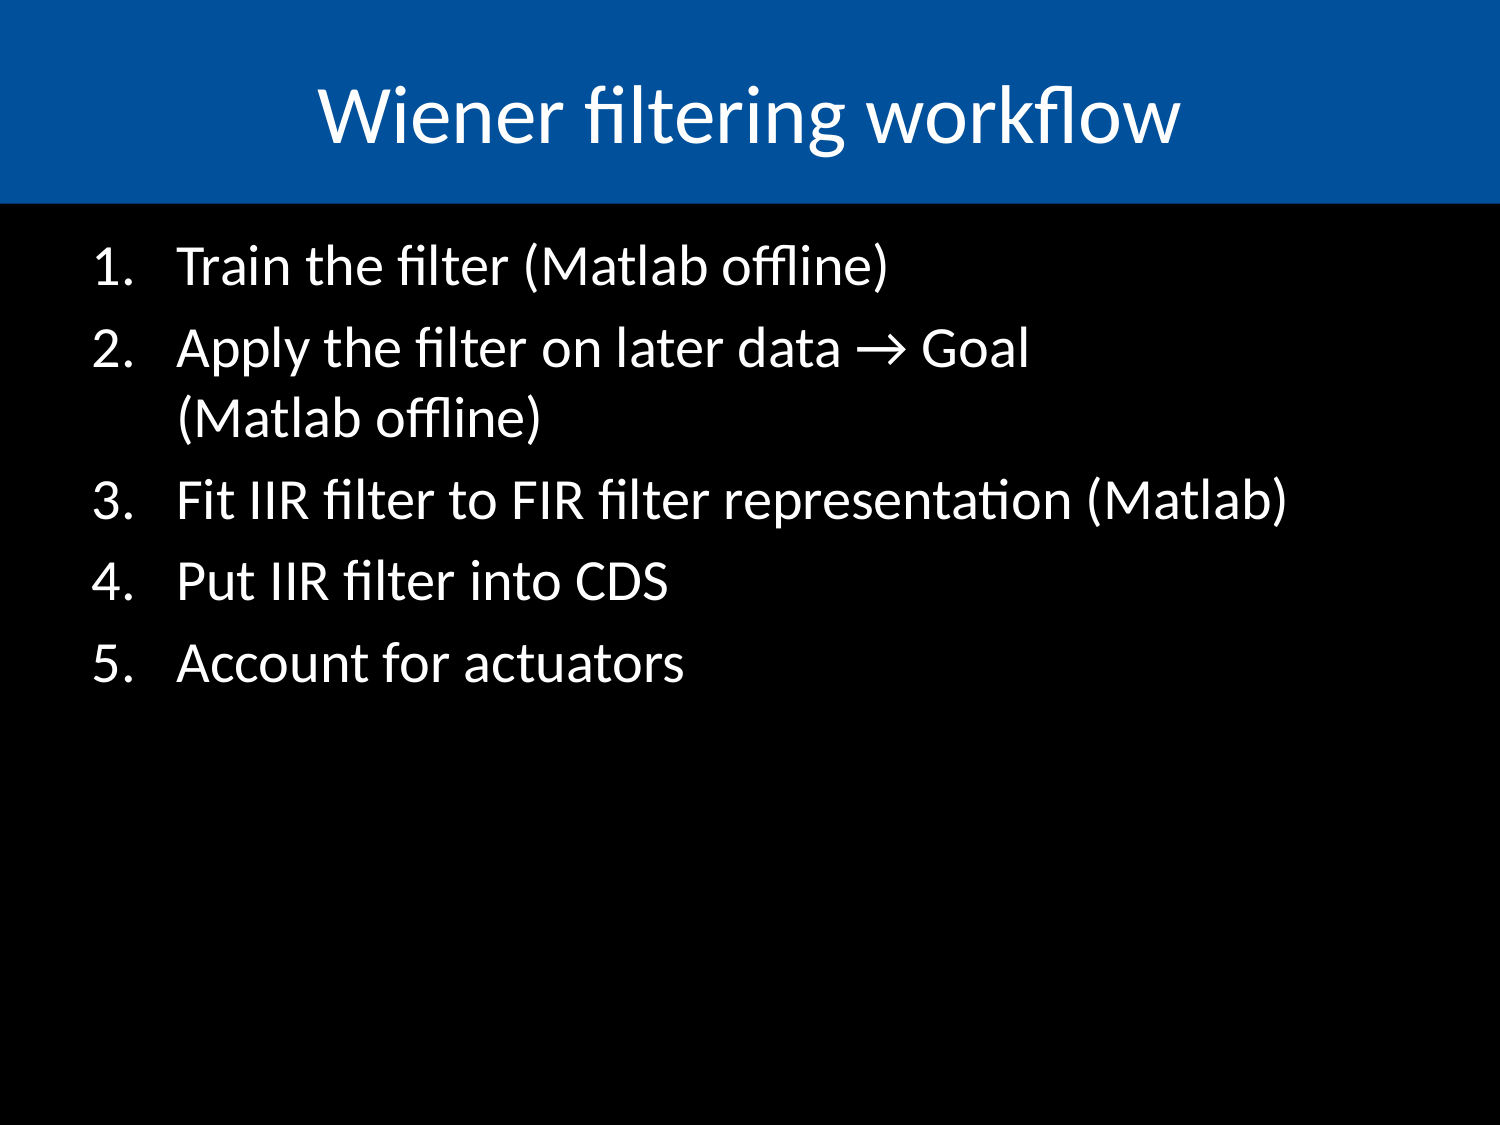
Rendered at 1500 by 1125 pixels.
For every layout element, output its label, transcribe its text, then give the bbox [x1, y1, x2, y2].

title Wiener filtering workflow [75, 16, 1425, 204]
list Train the filter (Matlab offline) Apply the filter on later data → Goal (Matlab offline) Fit IIR filter to FIR filter representation (Matlab) Put IIR filter into CDS Account for actuators [76, 220, 1427, 1000]
